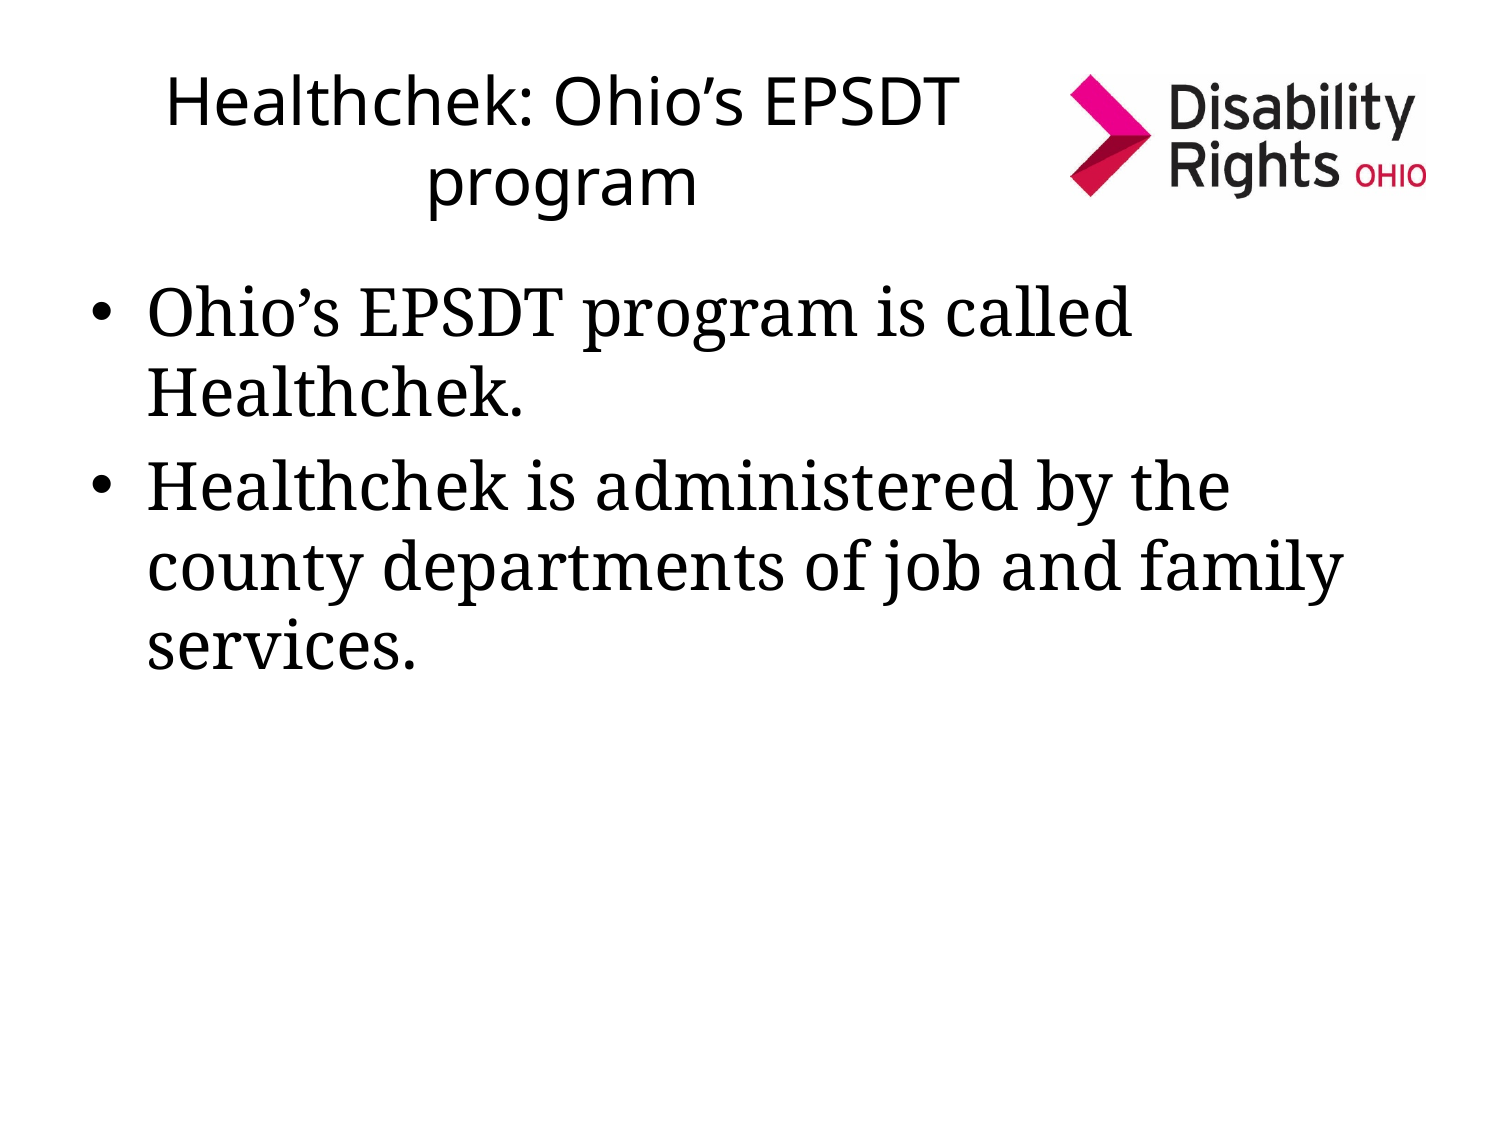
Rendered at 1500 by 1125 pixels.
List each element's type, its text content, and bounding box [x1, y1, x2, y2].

title Healthchek: Ohio’s EPSDT program [75, 45, 1050, 233]
list Ohio’s EPSDT program is called Healthchek. Healthchek is administered by the county departments of job and family services. [75, 262, 1425, 1005]
picture [1070, 74, 1426, 200]
